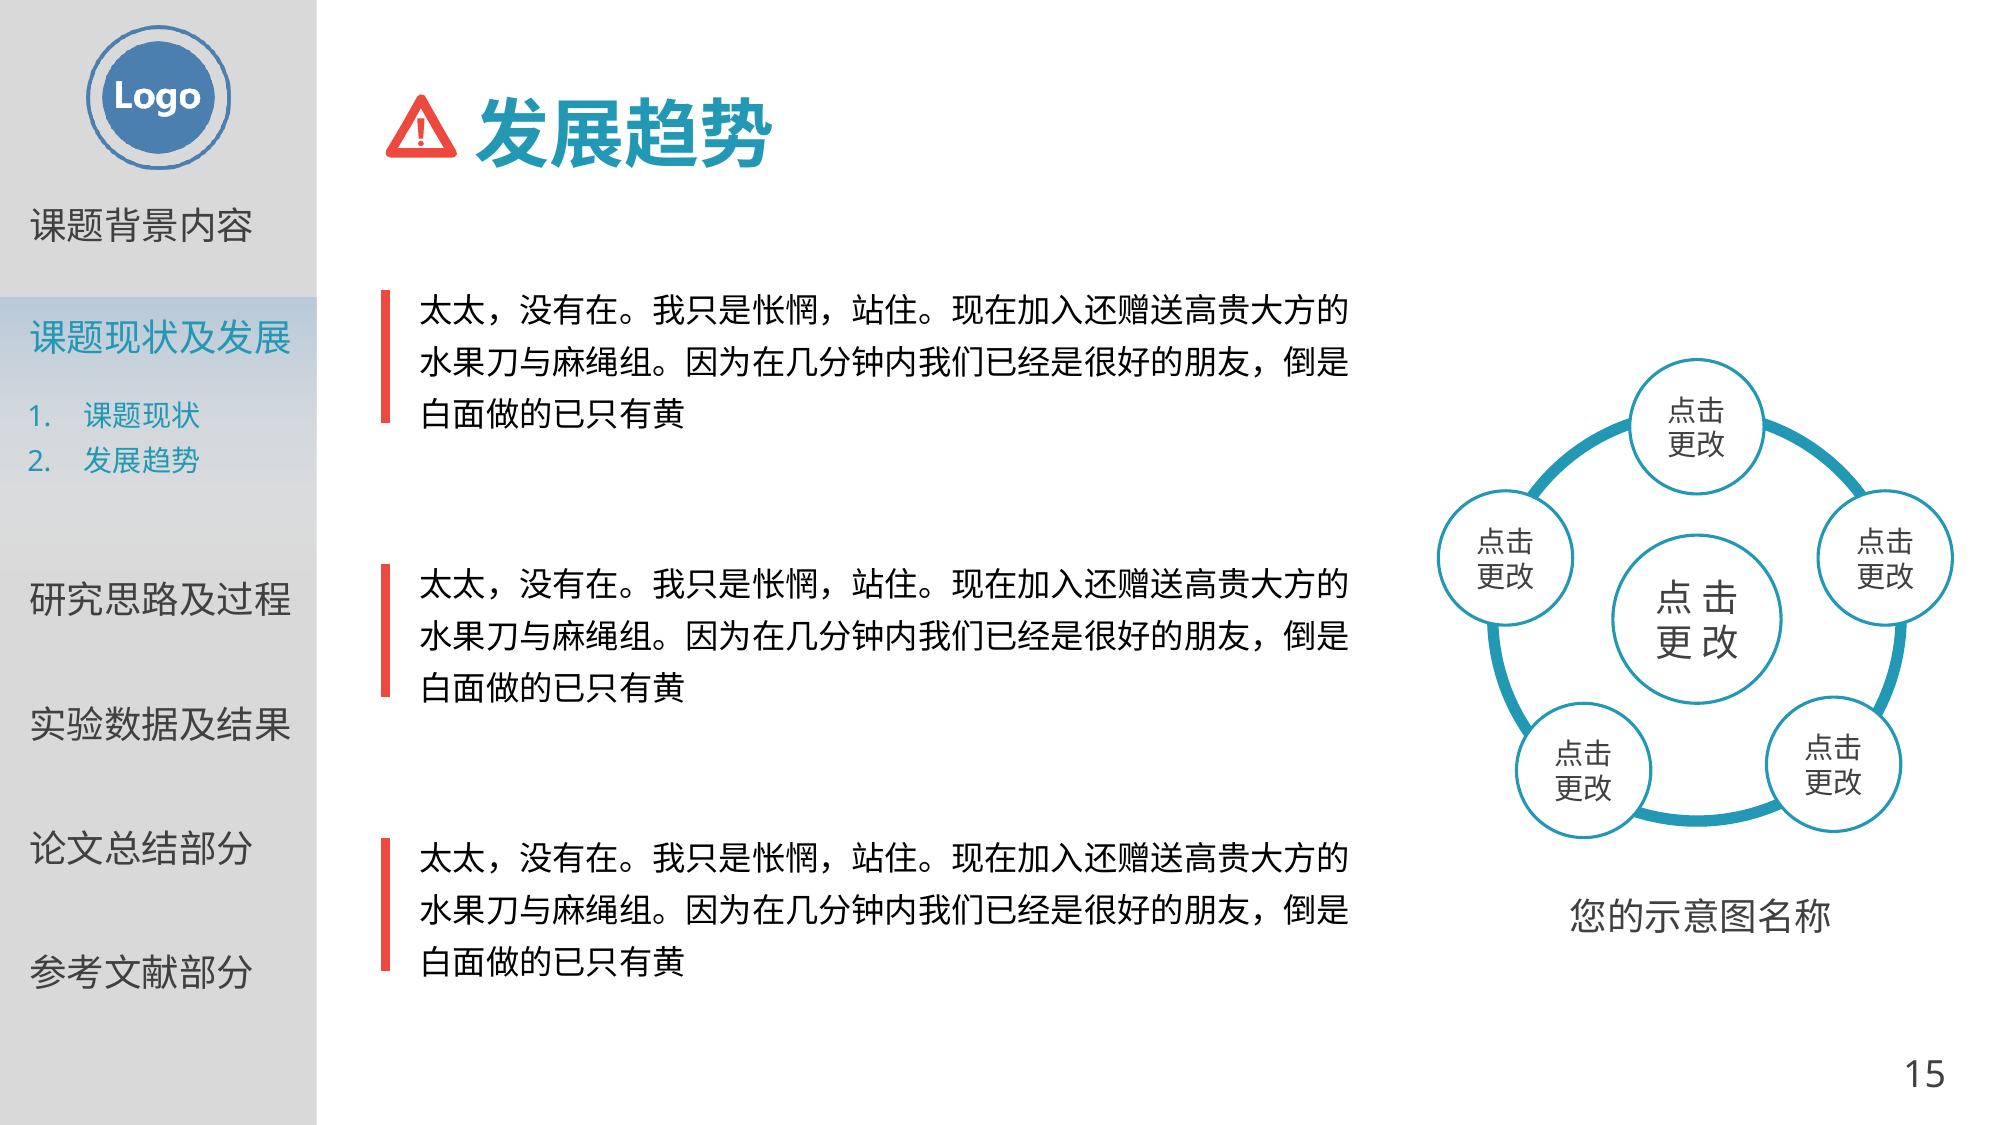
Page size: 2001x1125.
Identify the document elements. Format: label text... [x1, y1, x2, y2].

text_box 太太，没有在。我只是怅惘，站住。现在加入还赠送高贵大方的水果刀与麻绳组。因为在几分钟内我们已经是很好的朋友，倒是白面做的已只有黄 [404, 818, 1396, 989]
text_box 太太，没有在。我只是怅惘，站住。现在加入还赠送高贵大方的水果刀与麻绳组。因为在几分钟内我们已经是很好的朋友，倒是白面做的已只有黄 [404, 544, 1396, 715]
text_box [385, 78, 1109, 185]
text_box 太太，没有在。我只是怅惘，站住。现在加入还赠送高贵大方的水果刀与麻绳组。因为在几分钟内我们已经是很好的朋友，倒是白面做的已只有黄 [404, 270, 1396, 441]
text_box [1438, 359, 1953, 947]
